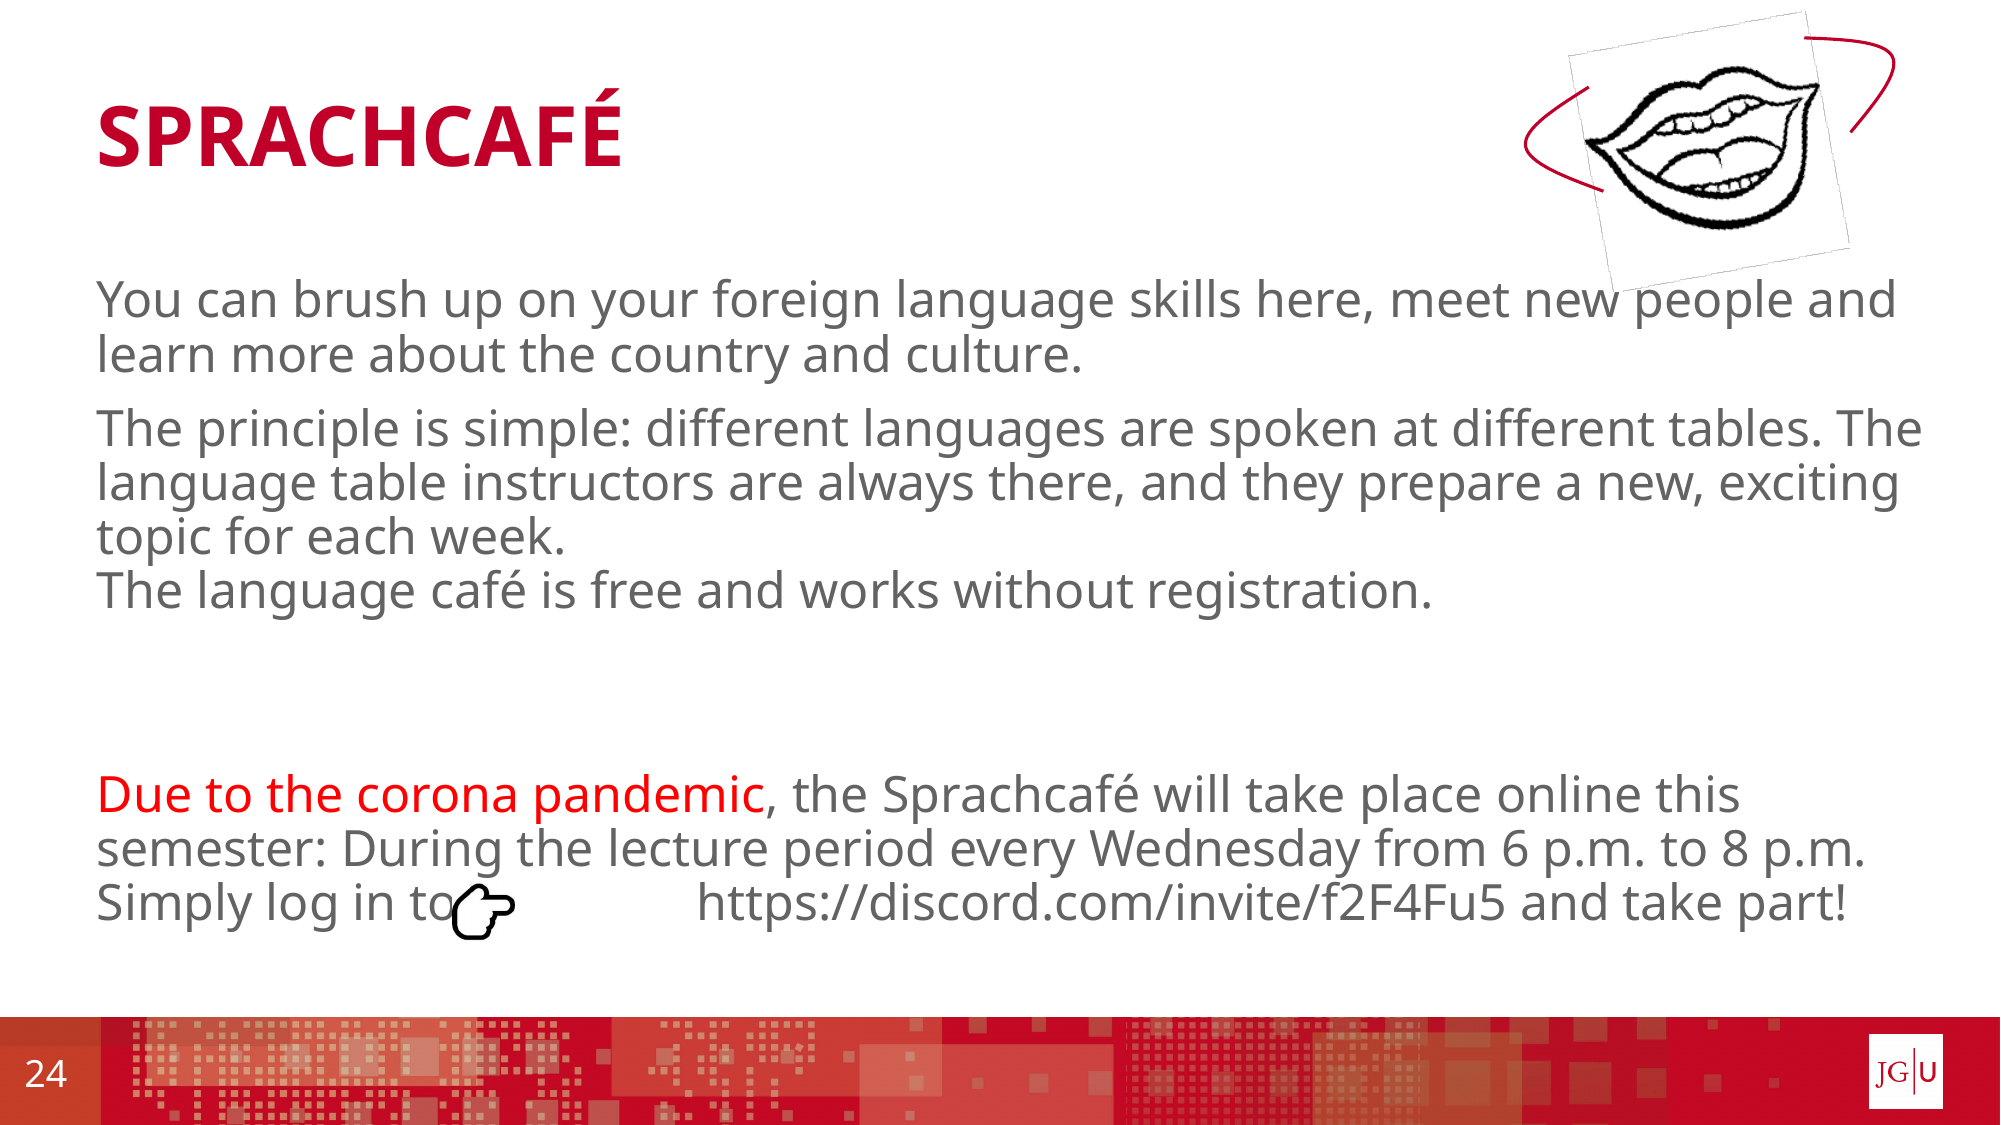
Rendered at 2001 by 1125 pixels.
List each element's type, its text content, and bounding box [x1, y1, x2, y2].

title Sprachcafé [81, 87, 1589, 243]
picture [0, 1017, 2000, 1125]
slide_number 24 [9, 1042, 138, 1103]
picture [1569, 11, 1850, 292]
subtitle You can brush up on your foreign language skills here, meet new people and learn more about the country and culture. The principle is simple: different languages are spoken at different tables. The language table instructors are always there, and they prepare a new, exciting topic for each week. The language café is free and works without registration. Due to the corona pandemic, the Sprachcafé will take place online this semester: During the lecture period every Wednesday from 6 p.m. to 8 p.m. Simply log in to https://discord.com/invite/f2F4Fu5 and take part! [81, 267, 1958, 993]
picture [452, 880, 515, 943]
text_box [1829, 37, 1896, 134]
text_box [1523, 85, 1589, 188]
